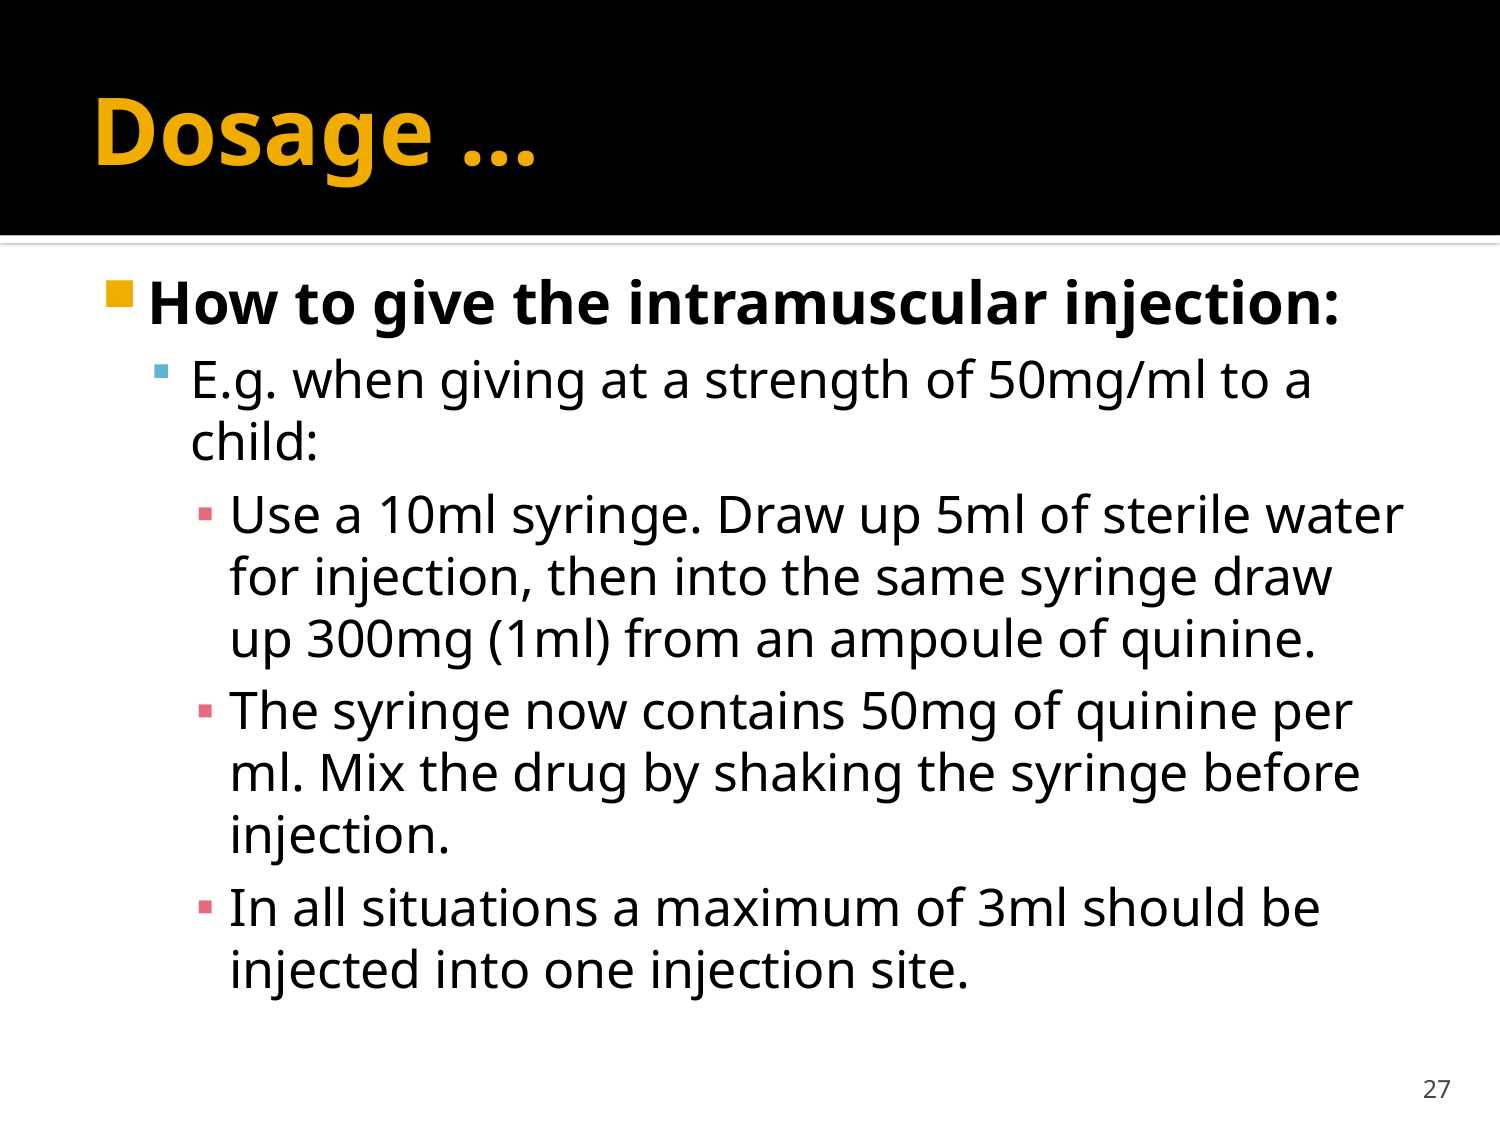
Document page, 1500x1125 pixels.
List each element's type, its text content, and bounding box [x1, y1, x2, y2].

title Dosage … [75, 25, 1425, 231]
list How to give the intramuscular injection: E.g. when giving at a strength of 50mg/ml to a child: Use a 10ml syringe. Draw up 5ml of sterile water for injection, then into the same syringe draw up 300mg (1ml) from an ampoule of quinine. The syringe now contains 50mg of quinine per ml. Mix the drug by shaking the syringe before injection. In all situations a maximum of 3ml should be injected into one injection site. [75, 249, 1425, 1050]
slide_number 27 [1345, 1062, 1467, 1108]
